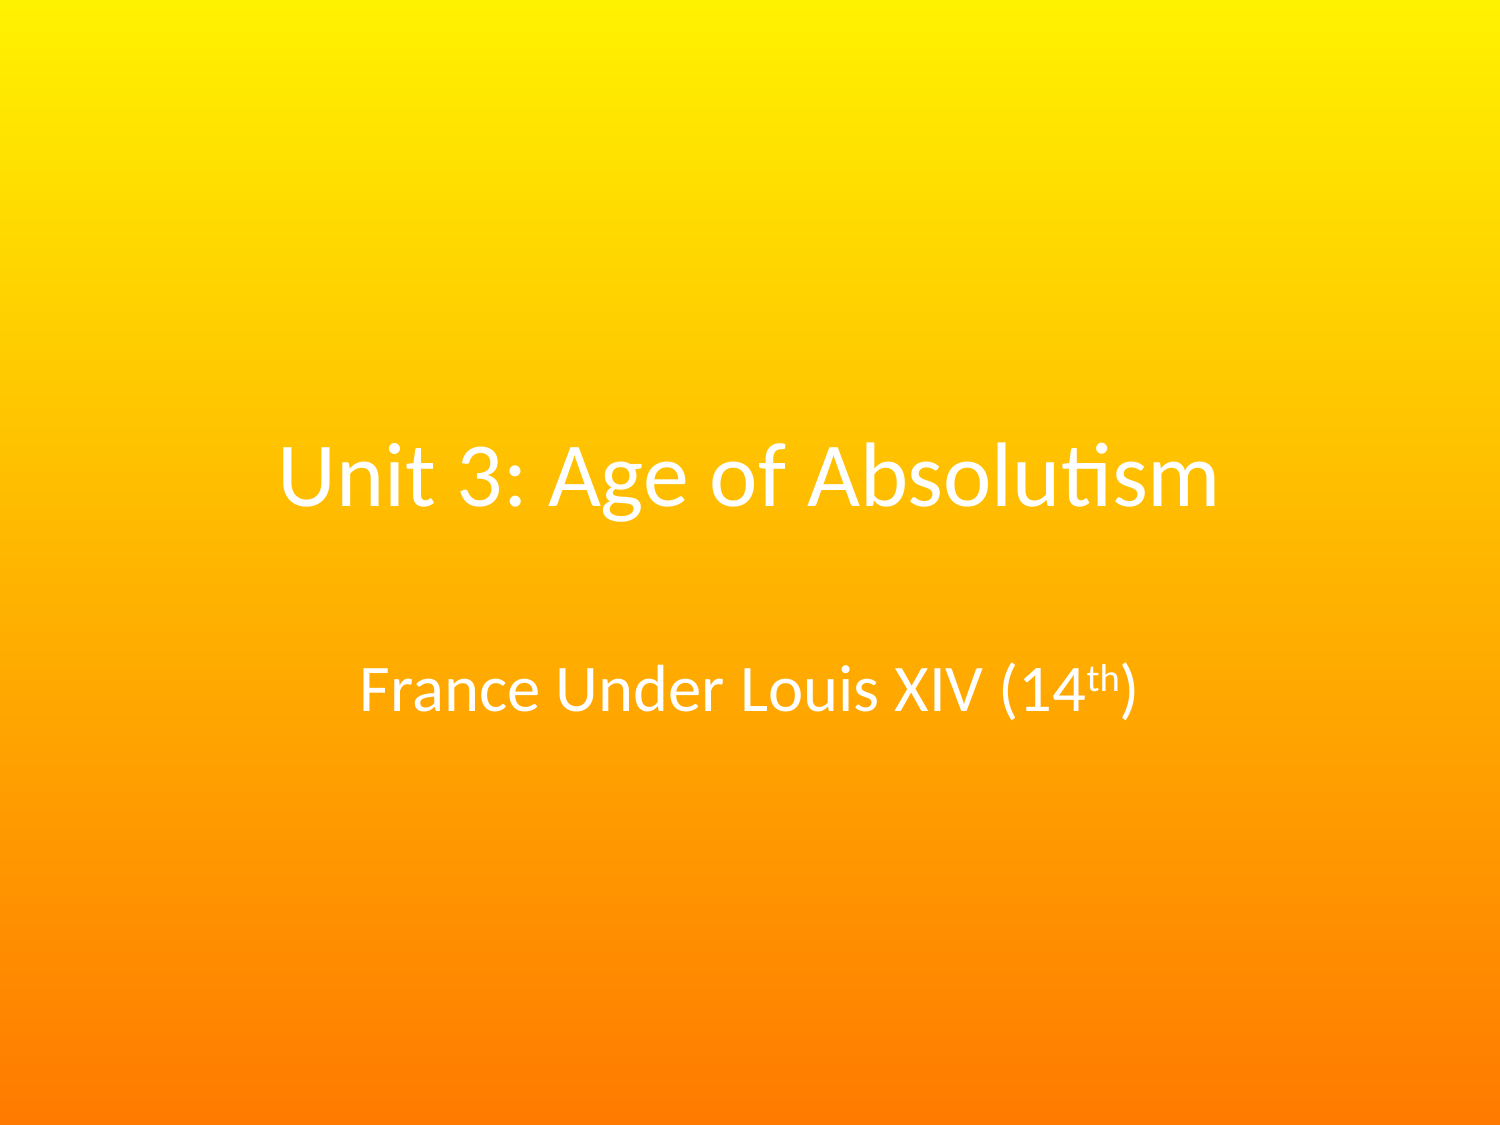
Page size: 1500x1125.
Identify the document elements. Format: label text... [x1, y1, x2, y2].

title Unit 3: Age of Absolutism [112, 349, 1388, 591]
subtitle France Under Louis XIV (14th) [225, 637, 1275, 925]
